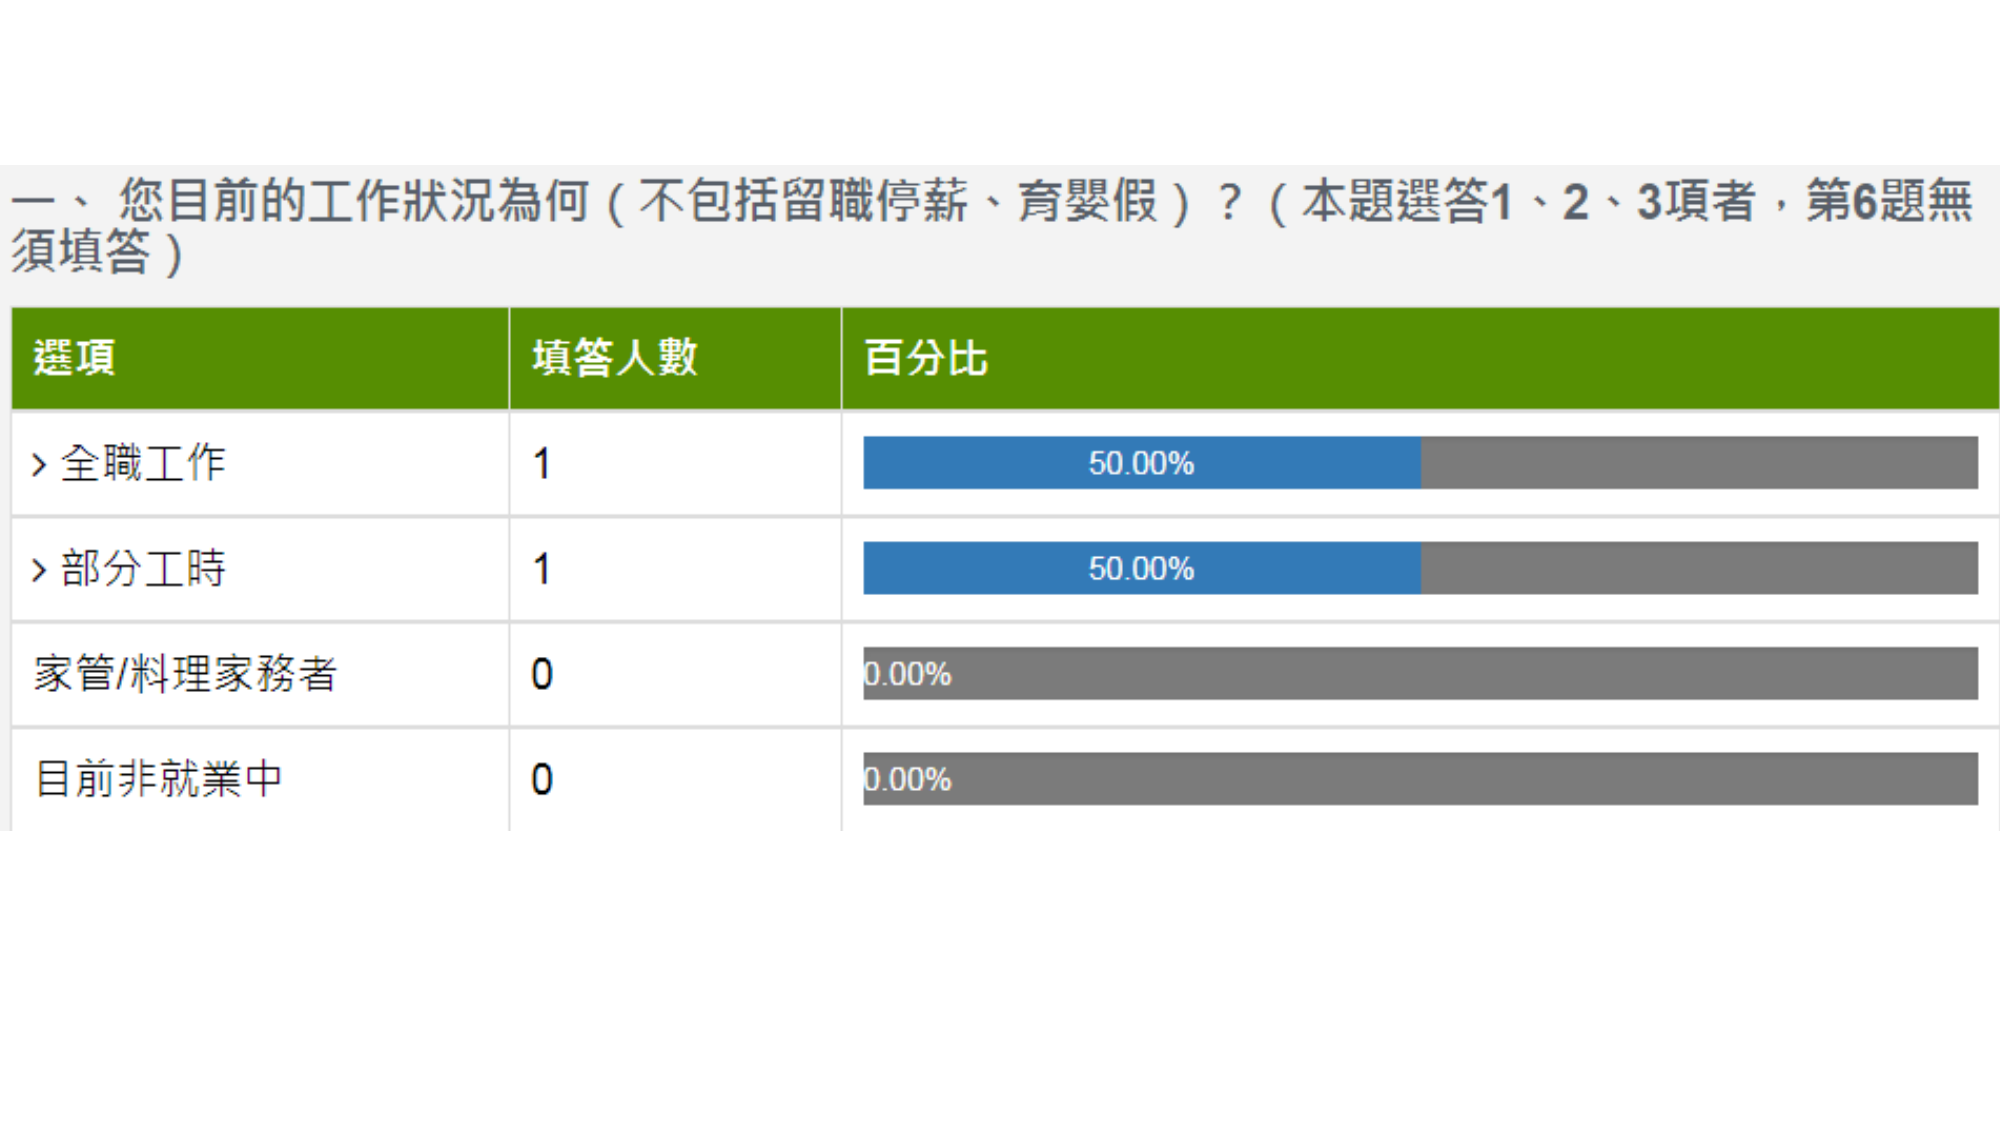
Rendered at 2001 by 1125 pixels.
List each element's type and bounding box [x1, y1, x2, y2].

picture [0, 165, 2000, 831]
